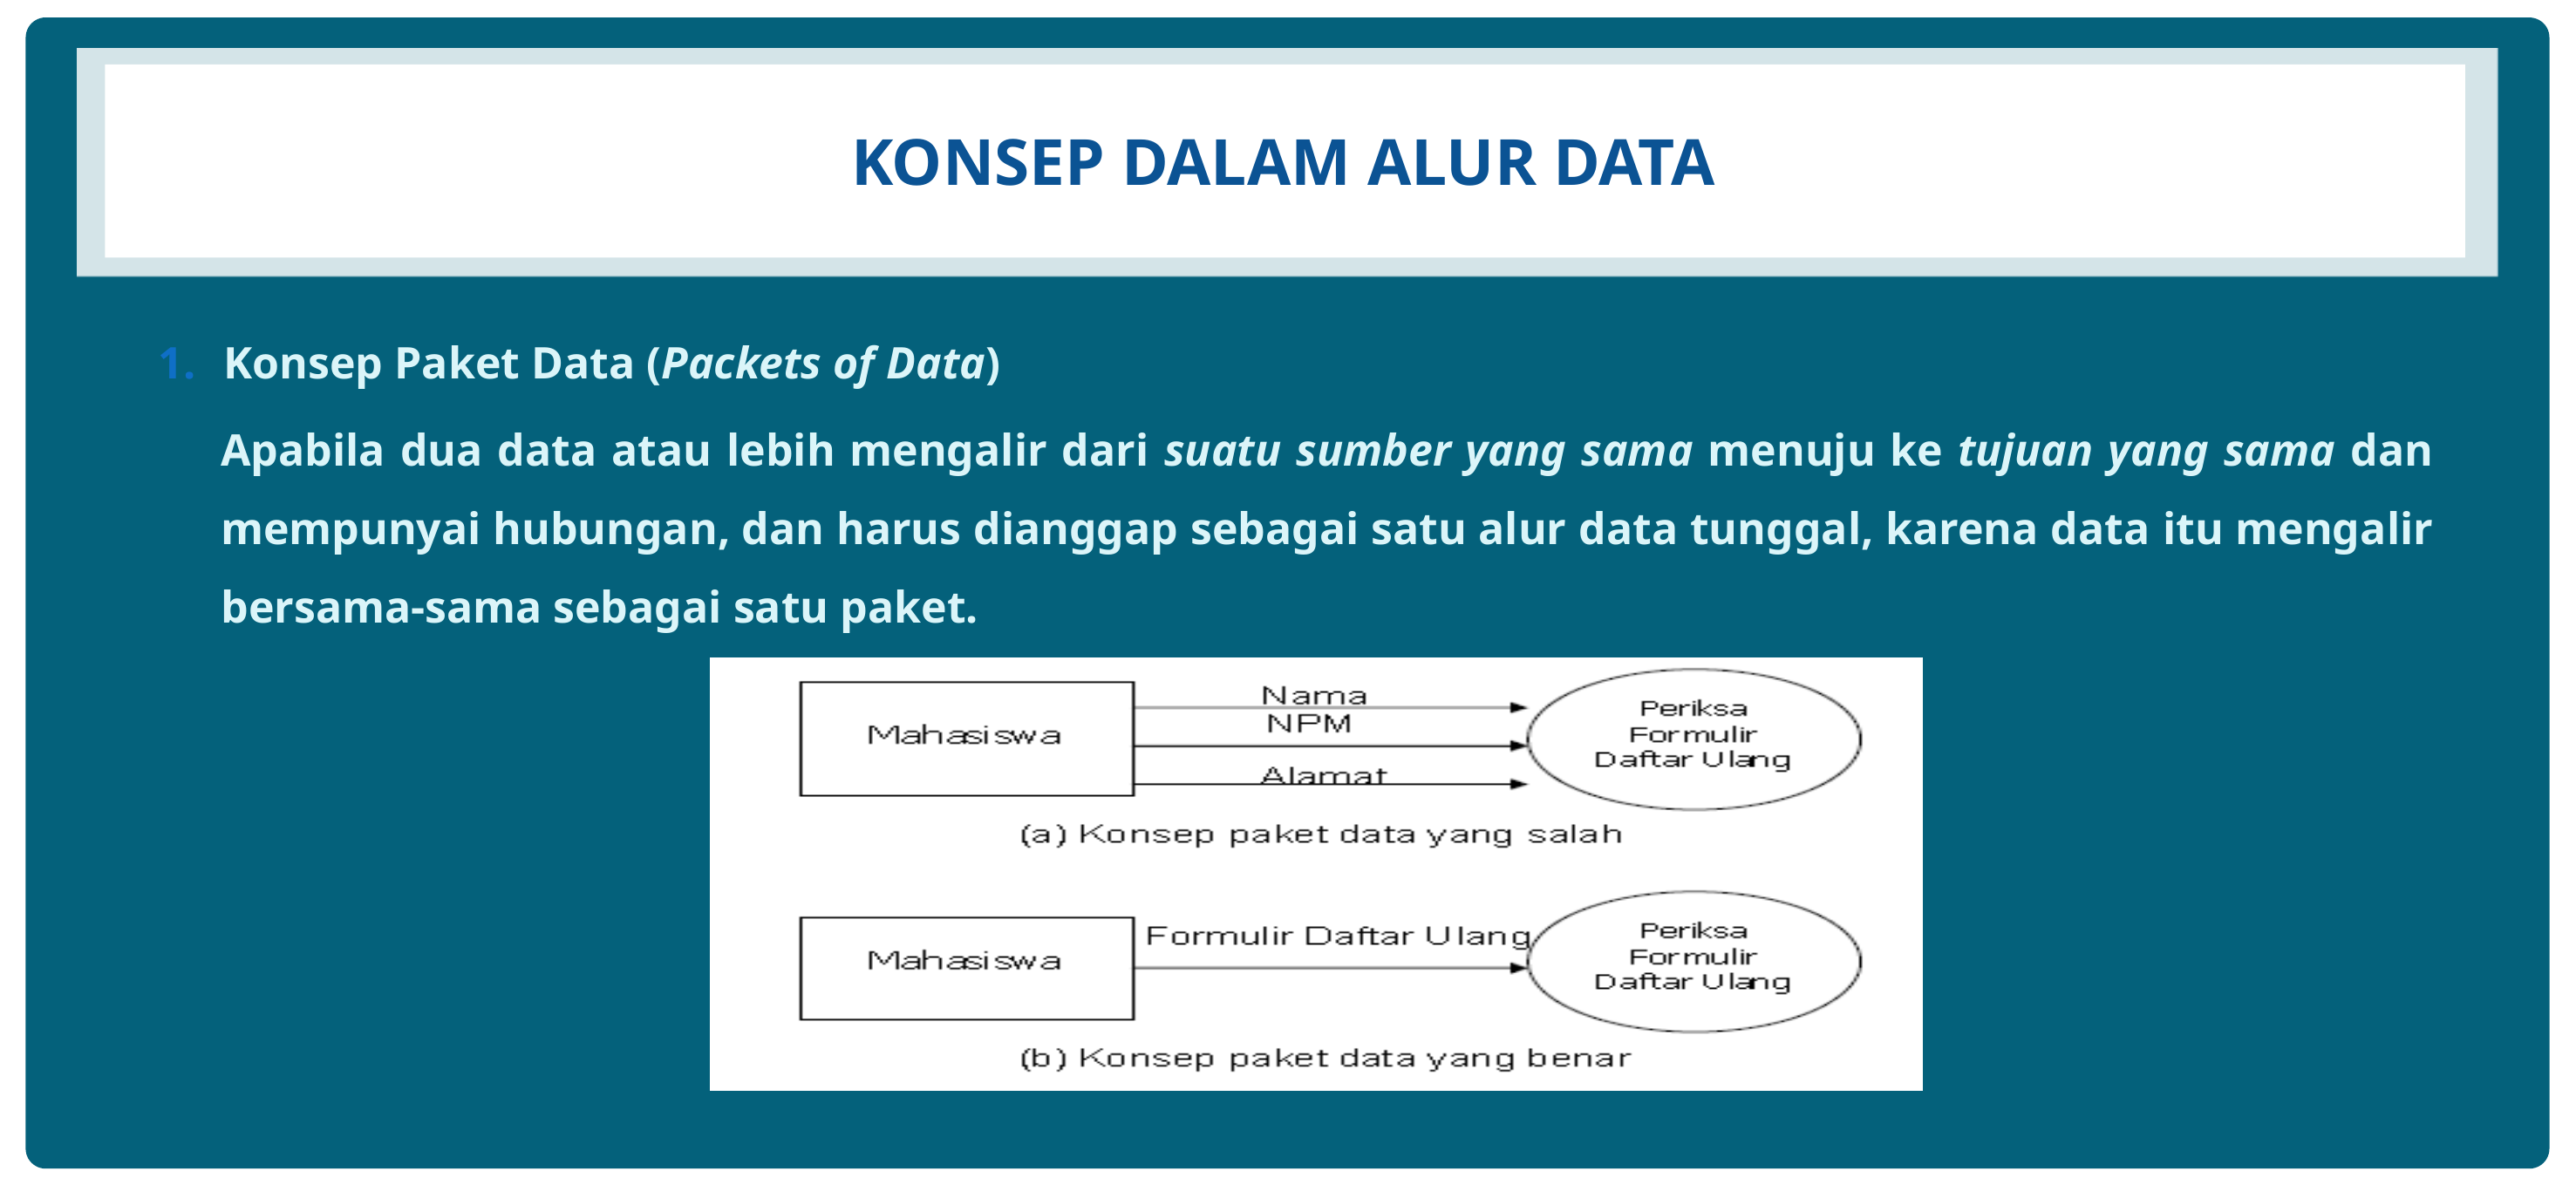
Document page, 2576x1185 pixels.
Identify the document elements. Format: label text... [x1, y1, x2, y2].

title KONSEP DALAM ALUR DATA [119, 70, 2447, 250]
list Konsep Paket Data (Packets of Data) Apabila dua data atau lebih mengalir dari suatu sumber yang sama menuju ke tujuan yang sama dan mempunyai hubungan, dan harus dianggap sebagai satu alur data tunggal, karena data itu mengalir bersama-sama sebagai satu paket. [128, 303, 2447, 1059]
picture [711, 658, 1922, 1090]
